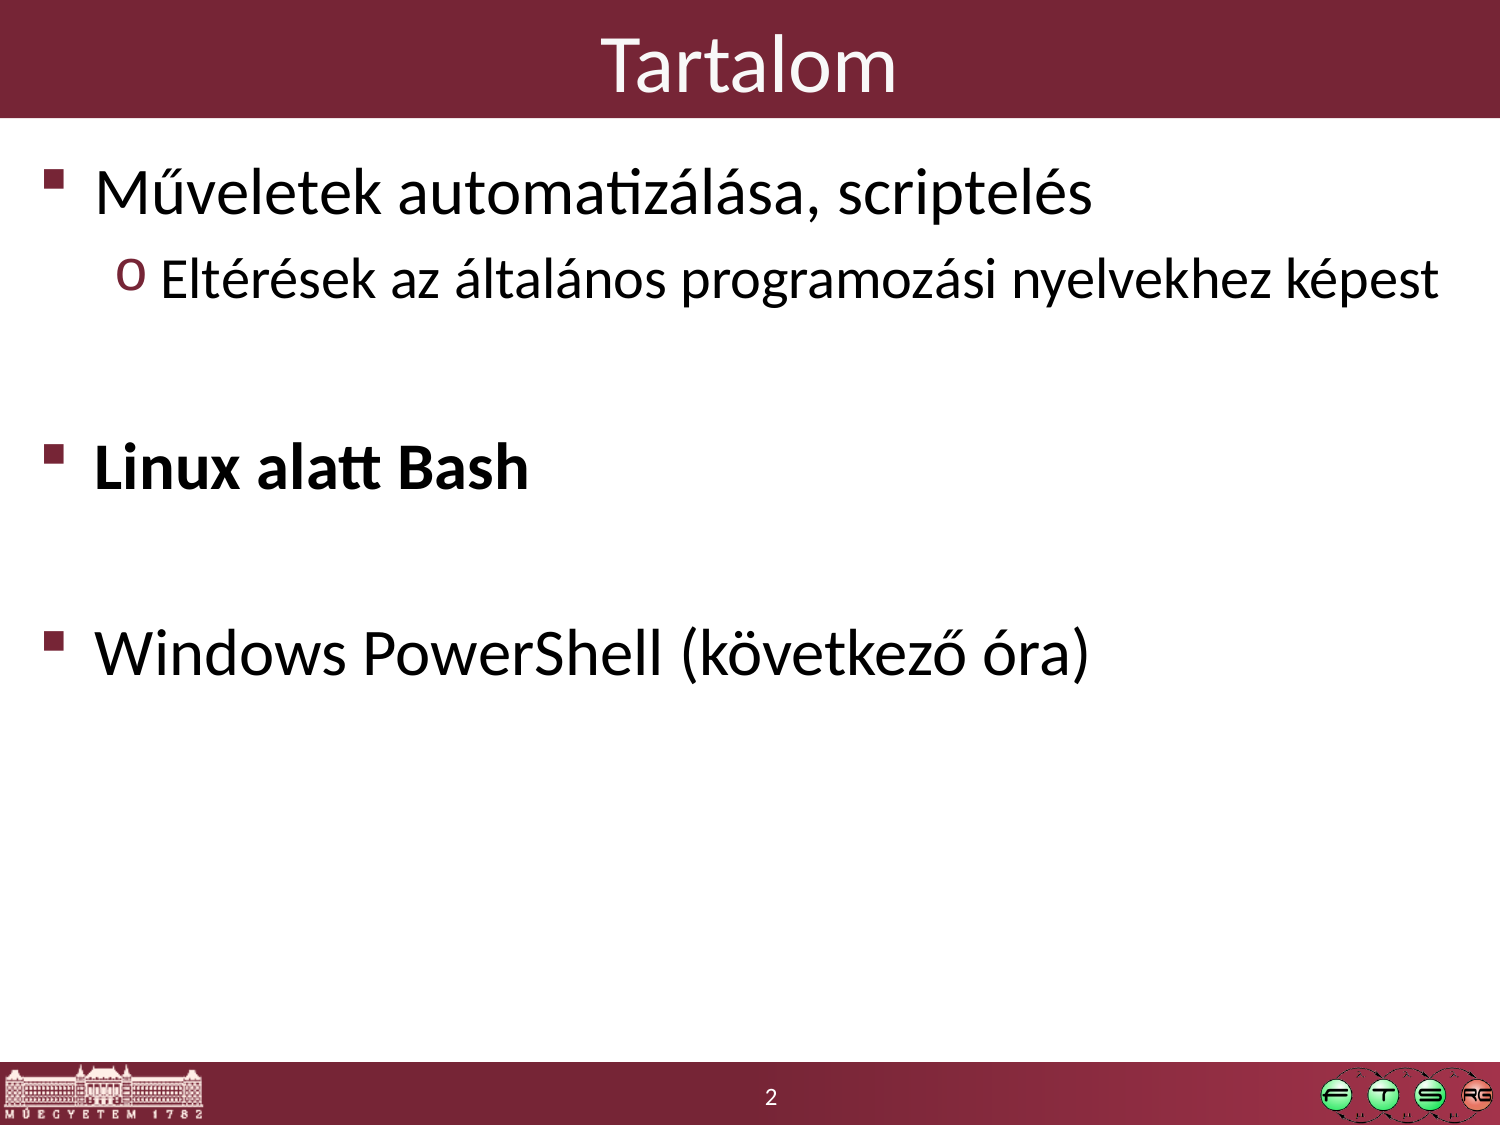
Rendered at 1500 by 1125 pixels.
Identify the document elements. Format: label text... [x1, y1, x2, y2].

list Műveletek automatizálása, scriptelés Eltérések az általános programozási nyelvekhez képest Linux alatt Bash Windows PowerShell (következő óra) [23, 140, 1477, 1048]
picture [1318, 1065, 1494, 1125]
slide_number 2 [527, 1066, 1015, 1125]
picture [0, 1063, 209, 1123]
title Tartalom [0, 0, 1500, 119]
